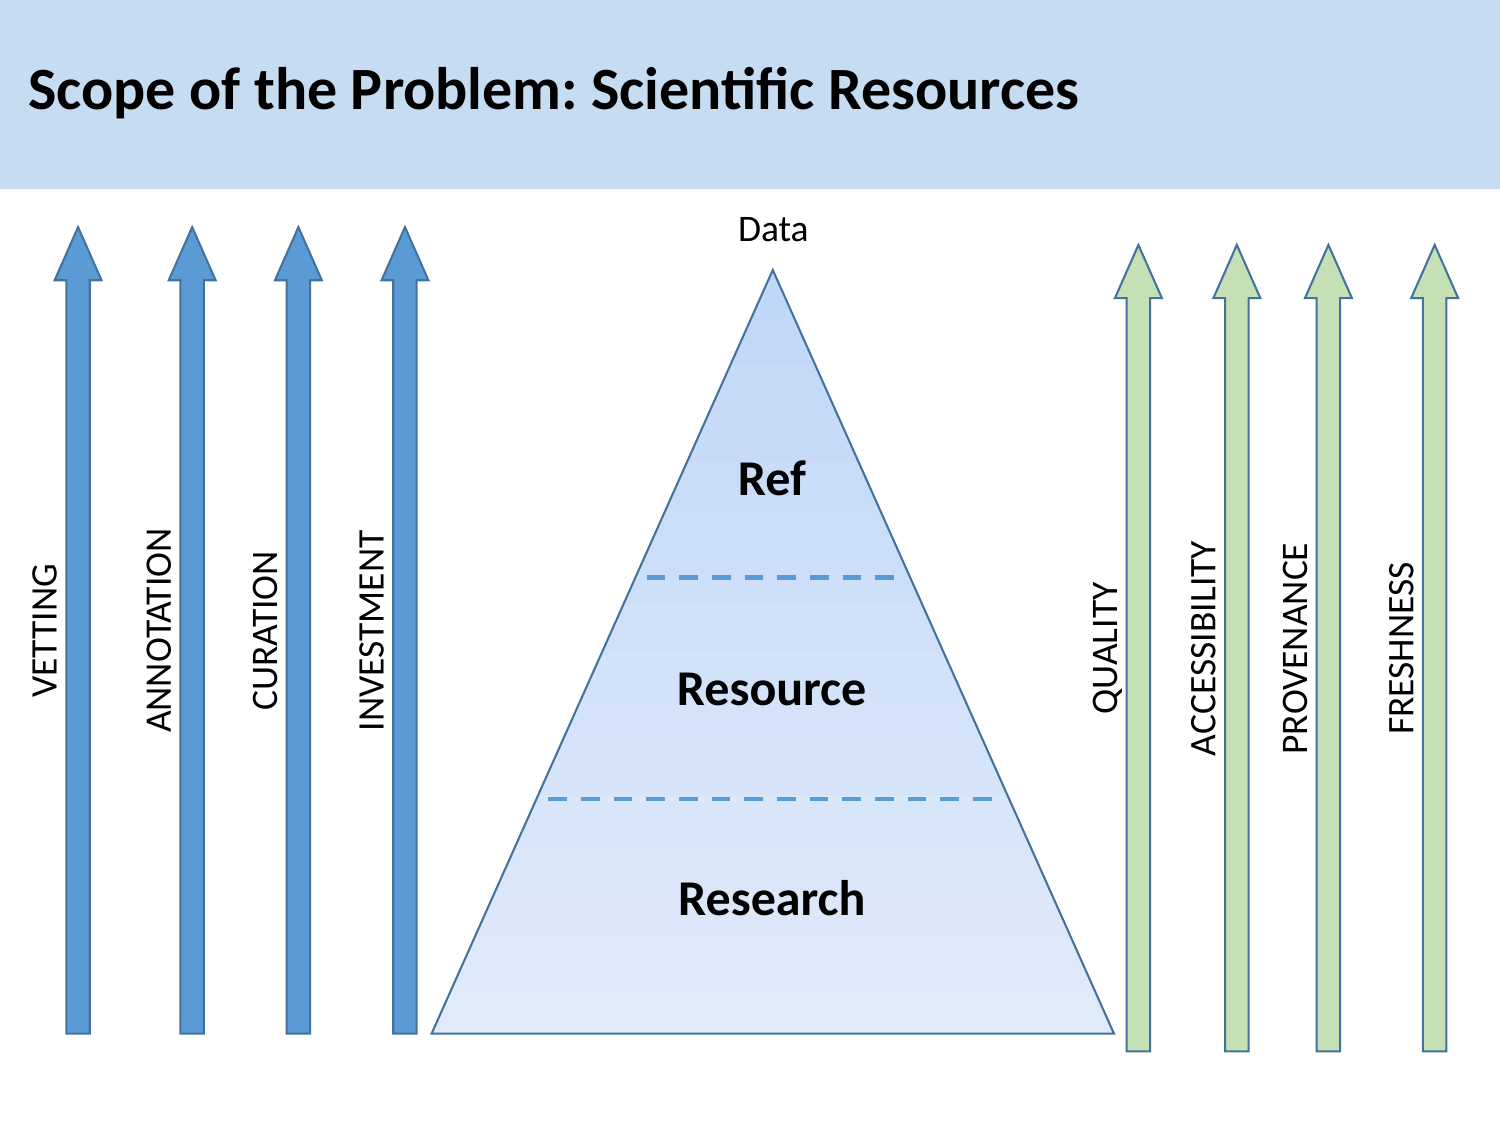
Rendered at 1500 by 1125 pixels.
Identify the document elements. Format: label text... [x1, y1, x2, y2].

text_box [1303, 242, 1354, 1053]
text_box FRESHNESS [1368, 547, 1429, 750]
text_box ACCESSIBILITY [1170, 525, 1231, 771]
text_box VETTING [11, 548, 72, 713]
text_box [273, 224, 324, 1035]
text_box CURATION [232, 535, 292, 726]
text_box QUALITY [1072, 567, 1132, 730]
text_box ANNOTATION [125, 513, 186, 748]
text_box Research [663, 858, 881, 934]
text_box [1211, 242, 1262, 1053]
title Scope of the Problem: Scientific Resources [13, 29, 1308, 150]
text_box [379, 224, 431, 1035]
text_box [429, 267, 1116, 1035]
text_box [53, 224, 104, 1035]
text_box Data [711, 196, 835, 257]
text_box [167, 224, 218, 1035]
text_box Resource [662, 648, 882, 723]
text_box [1113, 242, 1164, 1053]
text_box PROVENANCE [1262, 527, 1322, 769]
text_box [1409, 242, 1460, 1053]
text_box INVESTMENT [338, 515, 399, 746]
text_box Ref [723, 438, 821, 513]
